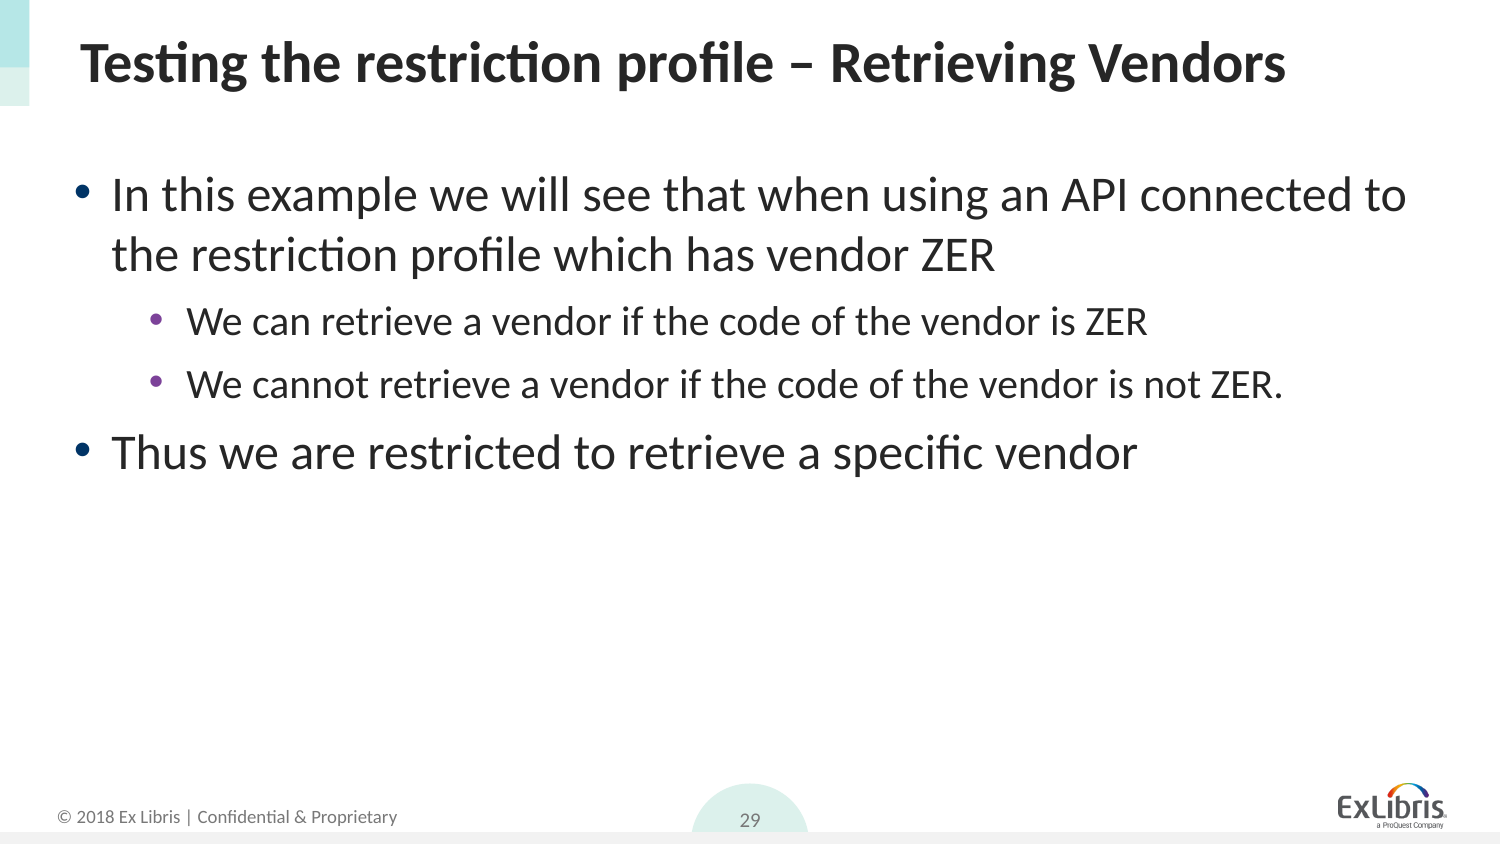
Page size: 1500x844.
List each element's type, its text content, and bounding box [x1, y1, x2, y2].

picture [1338, 783, 1447, 829]
slide_number 29 [705, 789, 795, 844]
list In this example we will see that when using an API connected to the restriction profile which has vendor ZER We can retrieve a vendor if the code of the vendor is ZER We cannot retrieve a vendor if the code of the vendor is not ZER. Thus we are restricted to retrieve a specific vendor [58, 153, 1442, 741]
title Testing the restriction profile – Retrieving Vendors [64, 11, 1447, 107]
